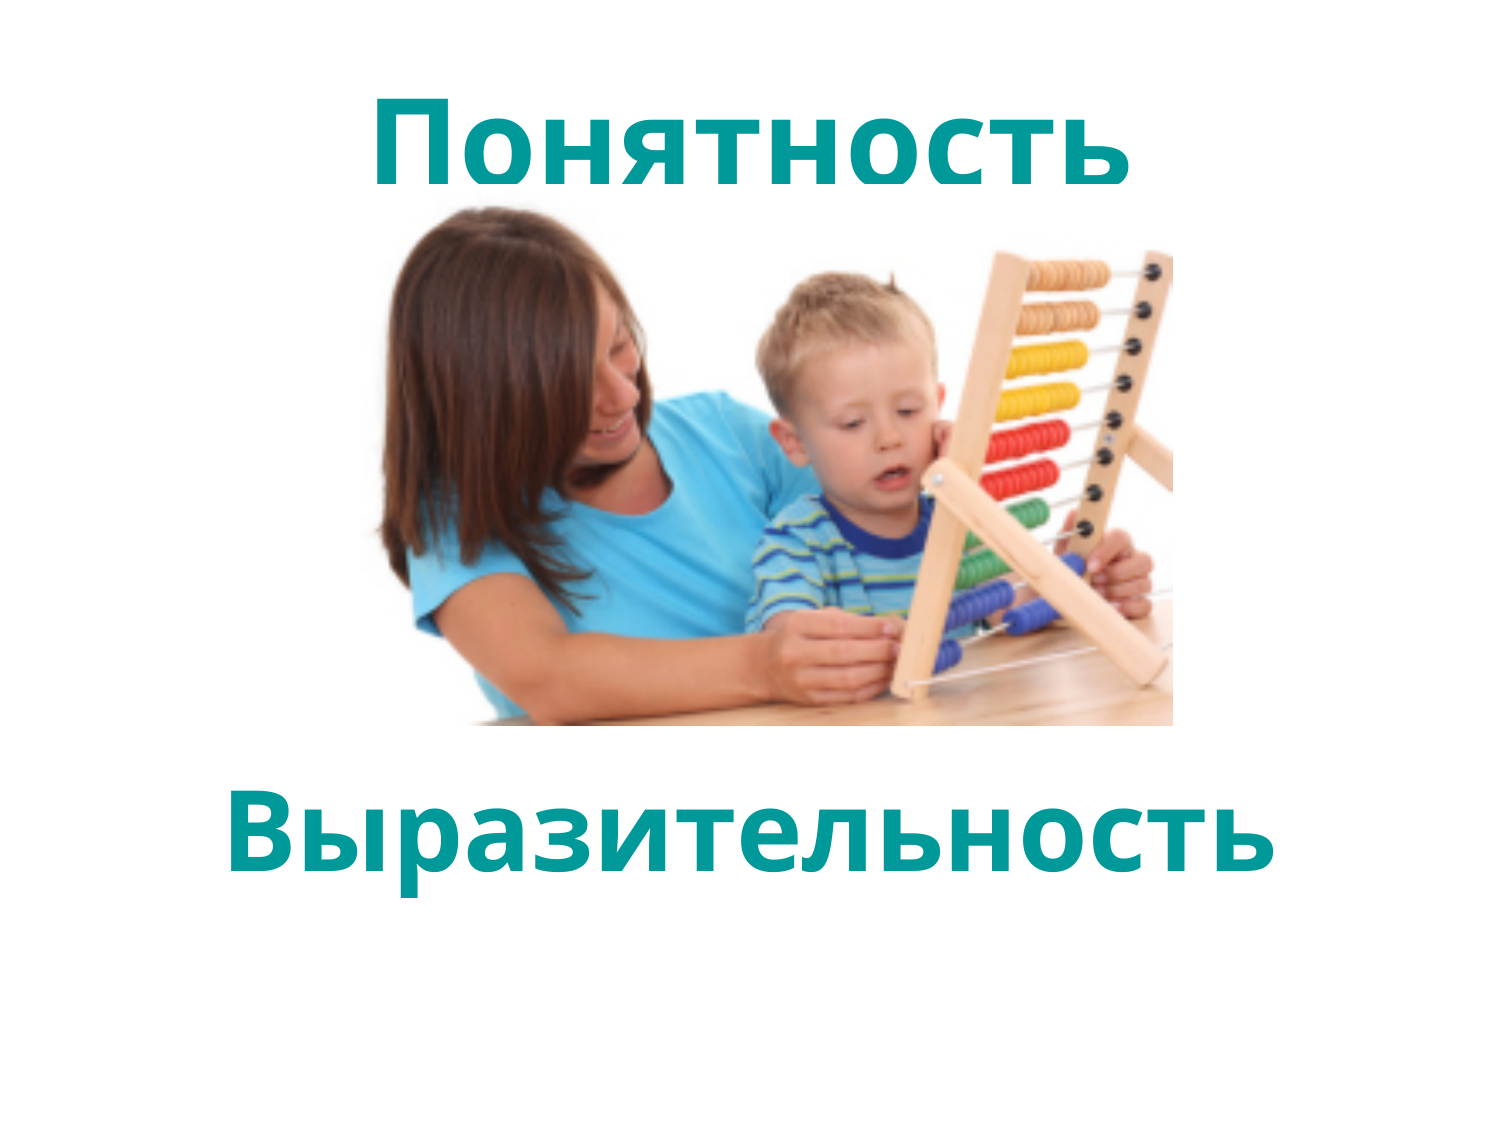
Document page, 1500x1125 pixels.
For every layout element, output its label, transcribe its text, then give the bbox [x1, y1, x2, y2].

list Выразительность [76, 751, 1306, 1012]
picture [359, 184, 1173, 726]
title Понятность [74, 44, 1426, 233]
